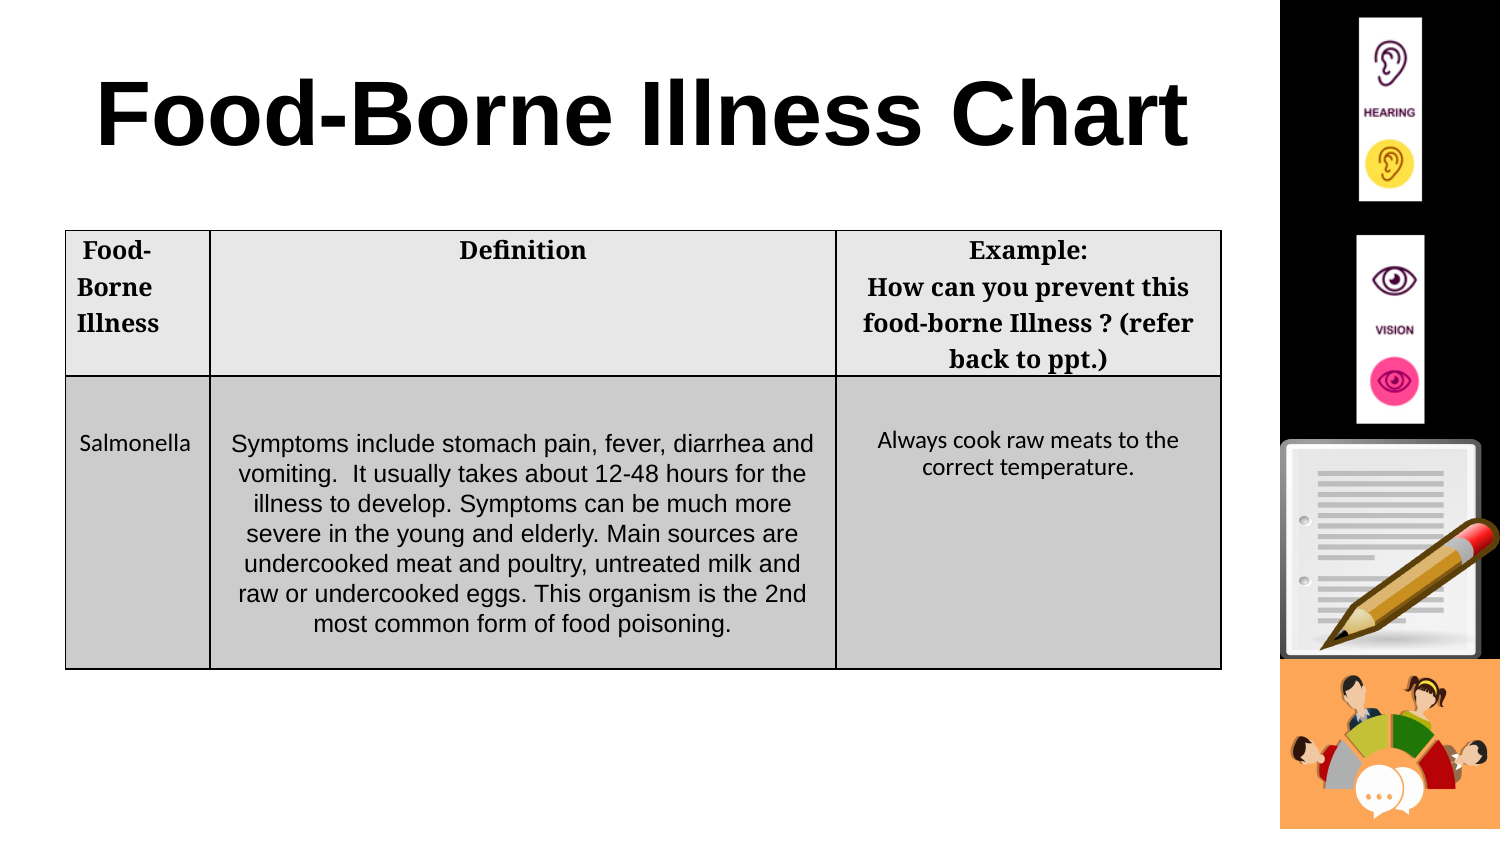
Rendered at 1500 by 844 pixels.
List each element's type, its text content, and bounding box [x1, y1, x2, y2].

table_header Definition [211, 231, 835, 375]
table_cell Symptoms include stomach pain, fever, diarrhea and vomiting. It usually takes about 12-48 hours for the illness to develop. Symptoms can be much more severe in the young and elderly. Main sources are undercooked meat and poultry, untreated milk and raw or undercooked eggs. This organism is the 2nd most common form of food poisoning. [211, 377, 835, 668]
table_header Example: How can you prevent this food-borne Illness ? (refer back to ppt.) [837, 231, 1220, 375]
table_cell Always cook raw meats to the correct temperature. [837, 377, 1220, 668]
picture [1279, 0, 1500, 829]
table_header Food-Borne Illness [66, 231, 209, 375]
list [75, 196, 1274, 754]
table_cell Salmonella [66, 377, 209, 668]
title Food-Borne Illness Chart [0, 38, 1274, 180]
